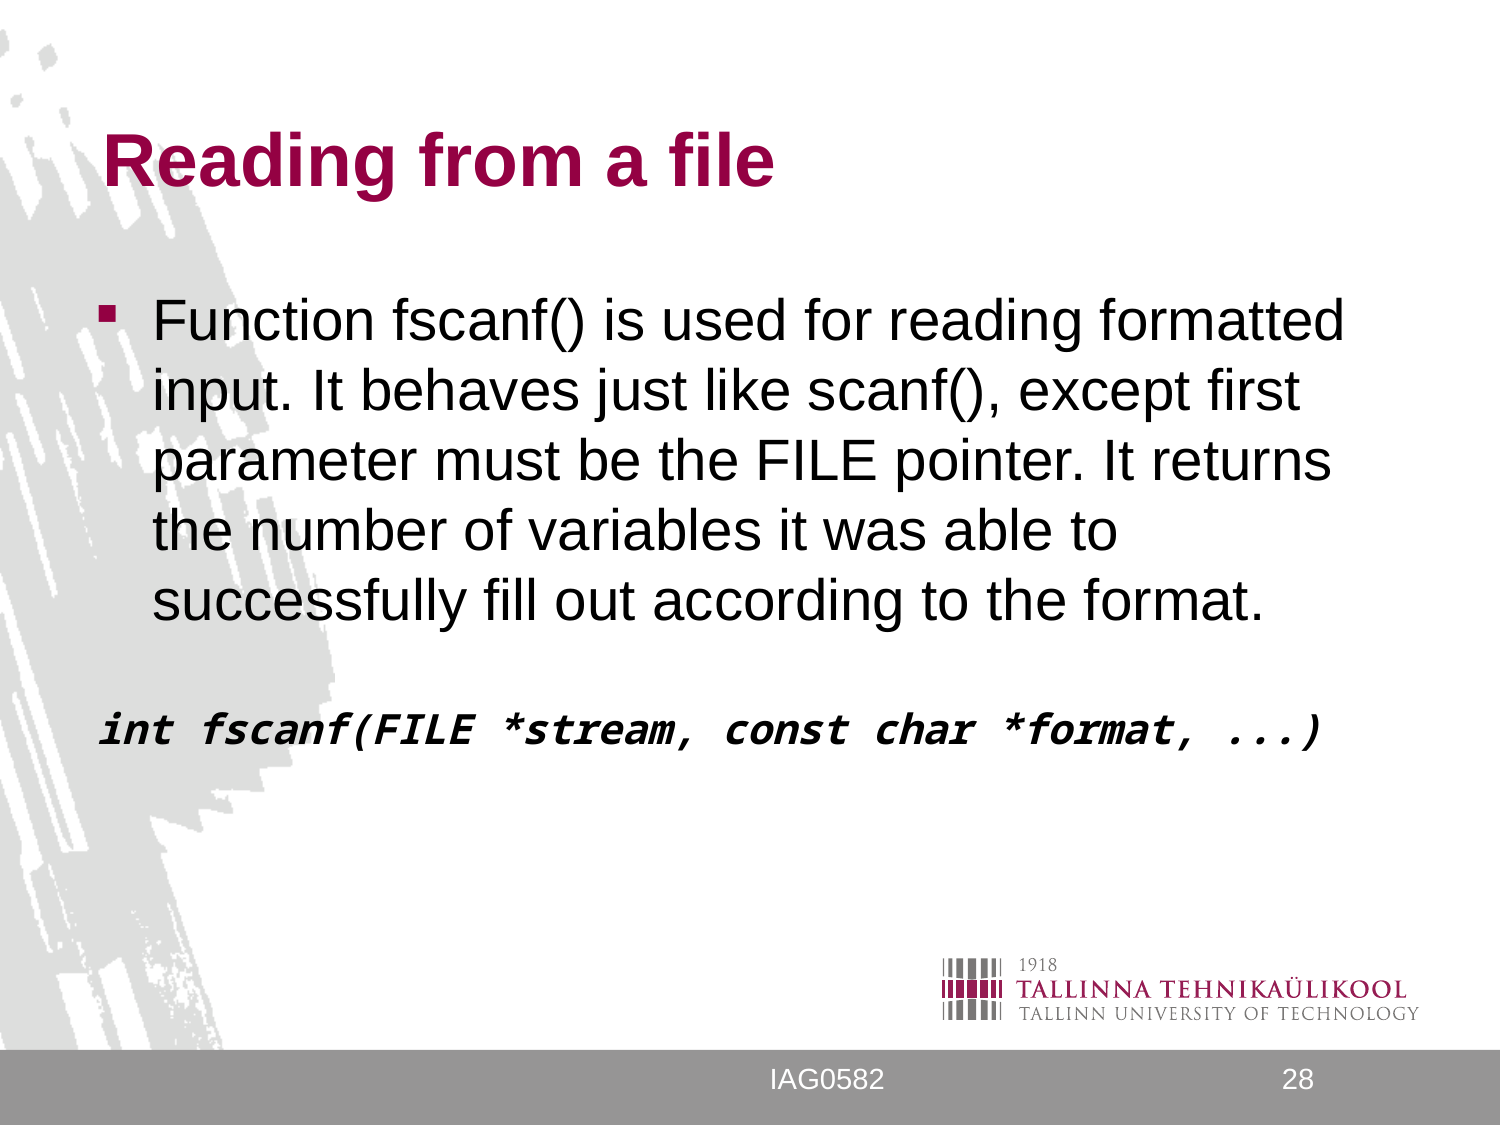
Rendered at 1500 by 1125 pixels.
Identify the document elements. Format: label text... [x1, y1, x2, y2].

list Function fscanf() is used for reading formatted input. It behaves just like scanf(), except first parameter must be the FILE pointer. It returns the number of variables it was able to successfully fill out according to the format. int fscanf(FILE *stream, const char *format, ...) [80, 274, 1419, 901]
footer IAG0582 [430, 1042, 1225, 1103]
title Reading from a file [87, 62, 1426, 251]
slide_number 28 [1234, 1042, 1363, 1103]
picture [0, 28, 335, 1049]
